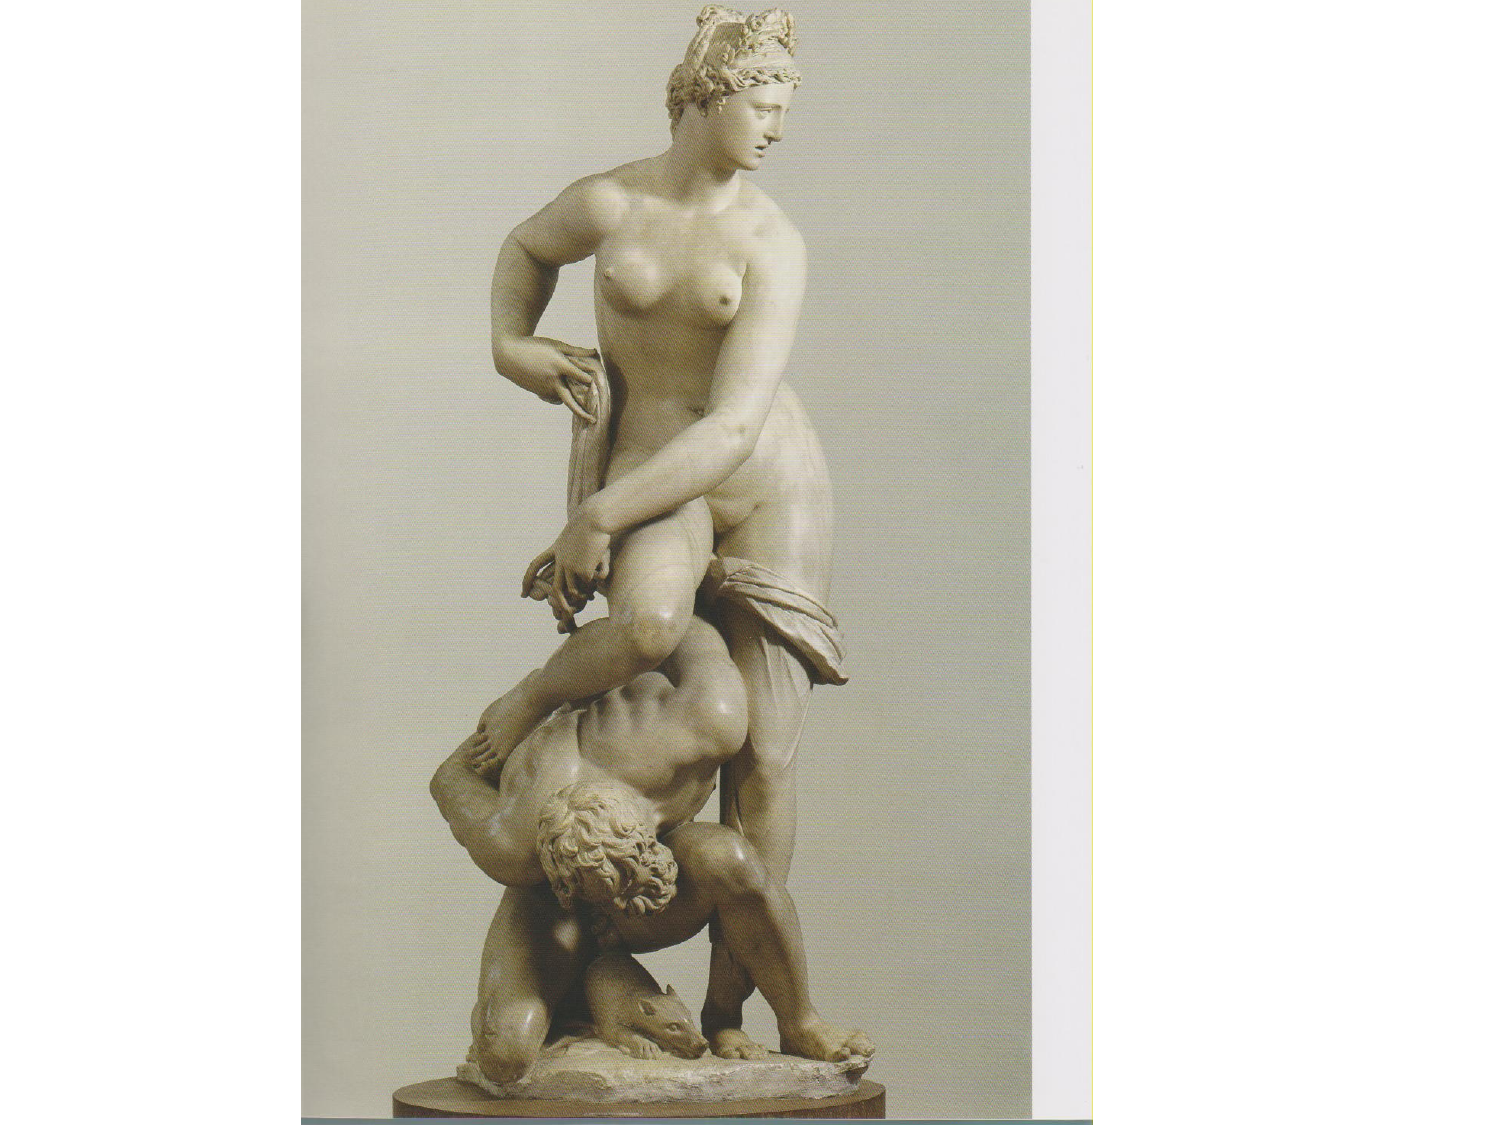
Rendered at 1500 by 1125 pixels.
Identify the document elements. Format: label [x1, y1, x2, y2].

list [300, 0, 1093, 1125]
